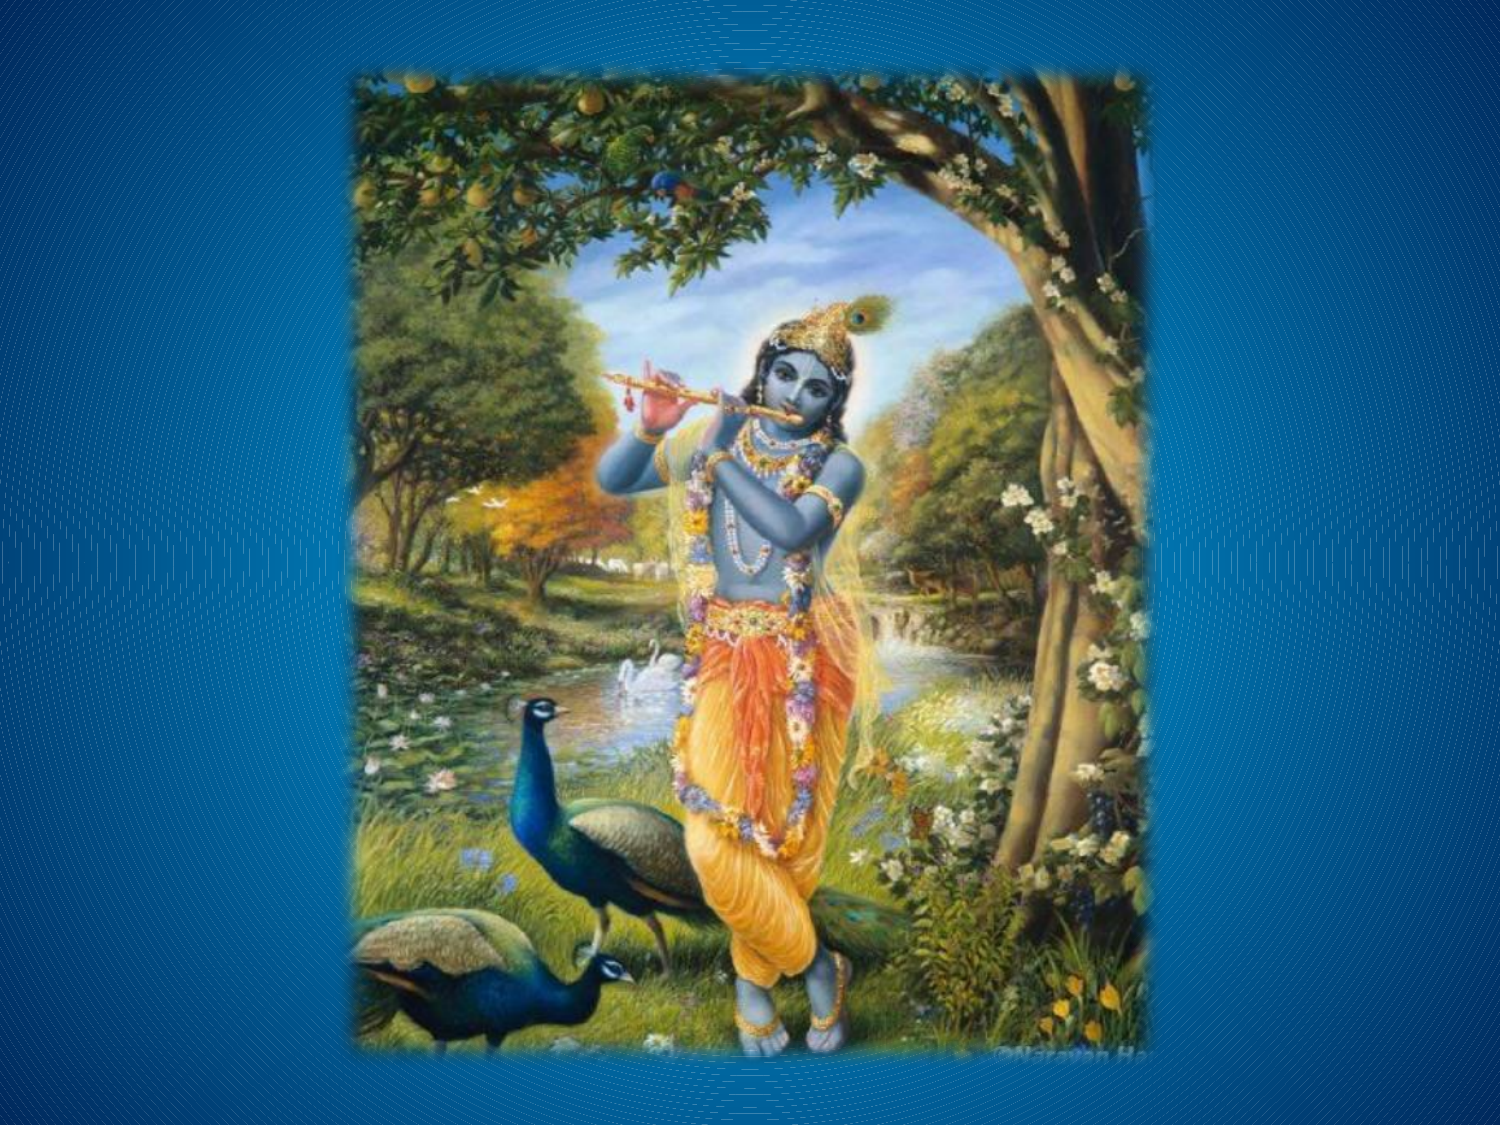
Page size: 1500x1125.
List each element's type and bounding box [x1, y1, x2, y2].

picture [334, 58, 1165, 1071]
